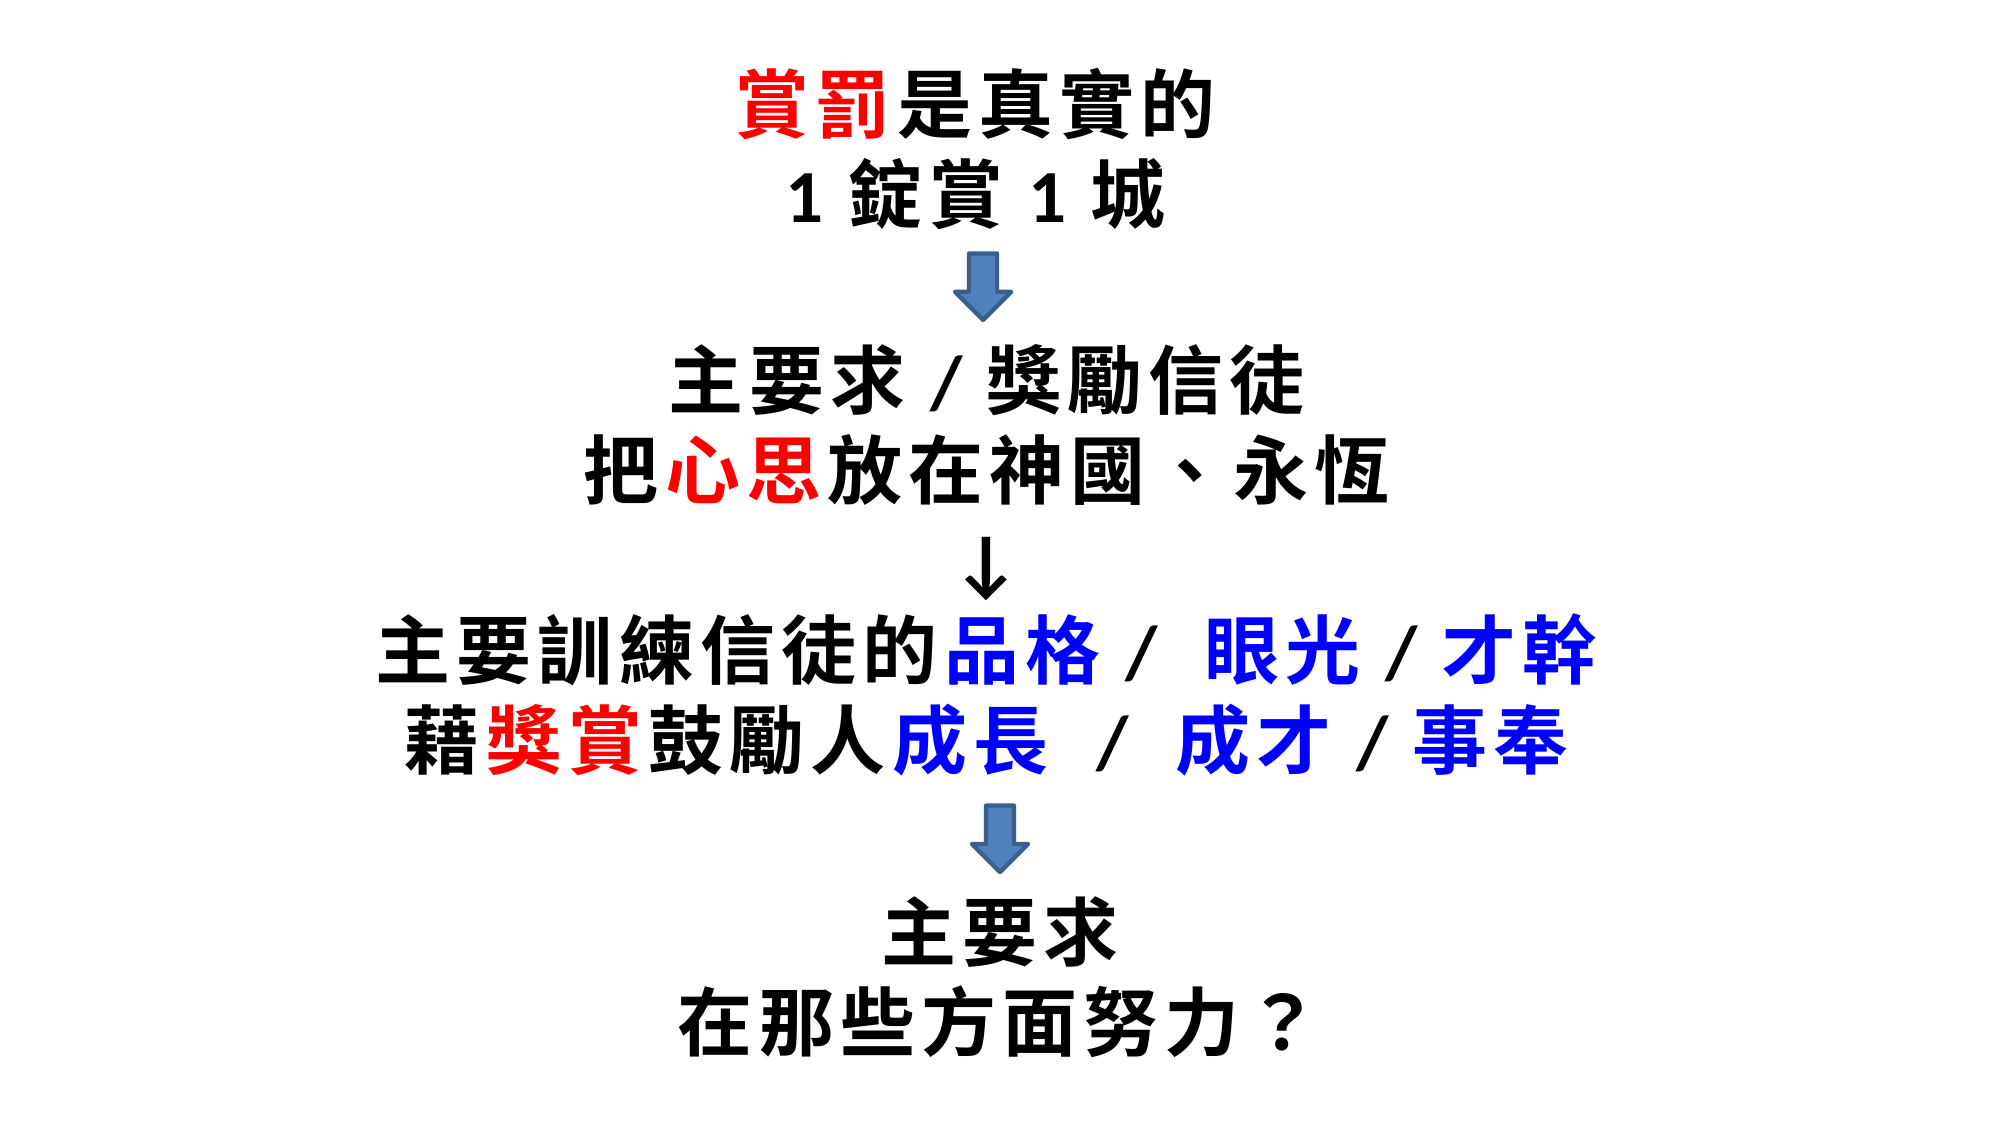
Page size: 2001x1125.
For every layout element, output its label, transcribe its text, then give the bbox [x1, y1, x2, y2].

text_box 主要求 在那些方面努力？ [663, 878, 1337, 1073]
text_box 主要求/獎勵信徒 把心思放在神國、永恆 ↓ 主要訓練信徒的品格/ 眼光/才幹 藉獎賞鼓勵人成長 / 成才/事奉 [360, 326, 1613, 792]
text_box [953, 251, 1014, 323]
text_box [969, 803, 1031, 875]
text_box 賞罰是真實的 1錠賞1城 [720, 49, 1232, 245]
